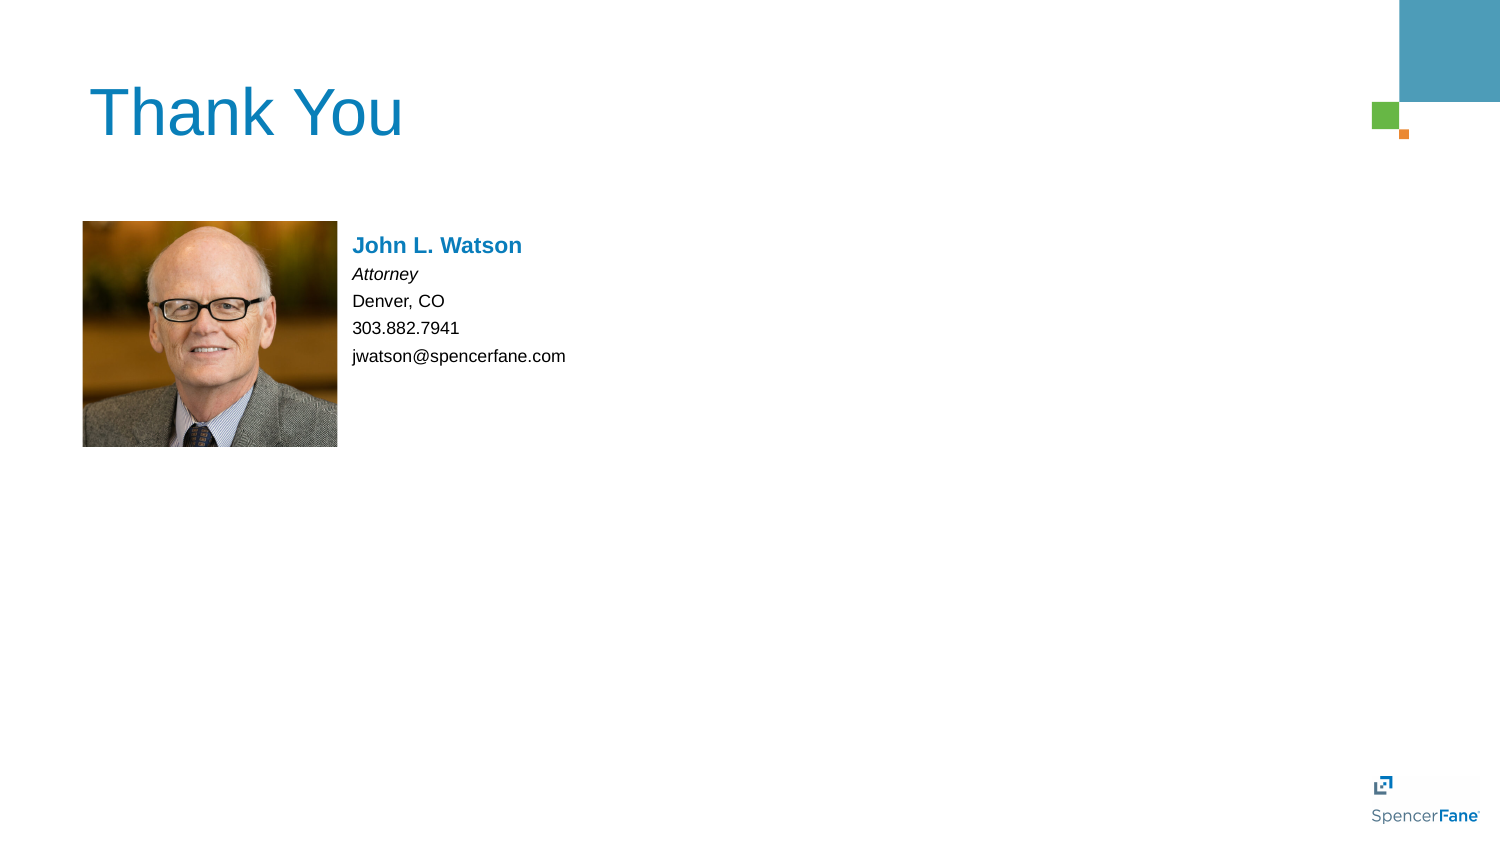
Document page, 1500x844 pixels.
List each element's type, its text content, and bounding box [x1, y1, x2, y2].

list 303.882.7941 [341, 313, 600, 342]
title Thank You [75, 56, 1337, 161]
picture [82, 221, 338, 448]
list John L. Watson [337, 220, 600, 258]
list Attorney [341, 259, 600, 286]
list Denver, CO [341, 286, 600, 313]
list jwatson@spencerfane.com [341, 342, 600, 371]
picture [1372, 776, 1480, 824]
